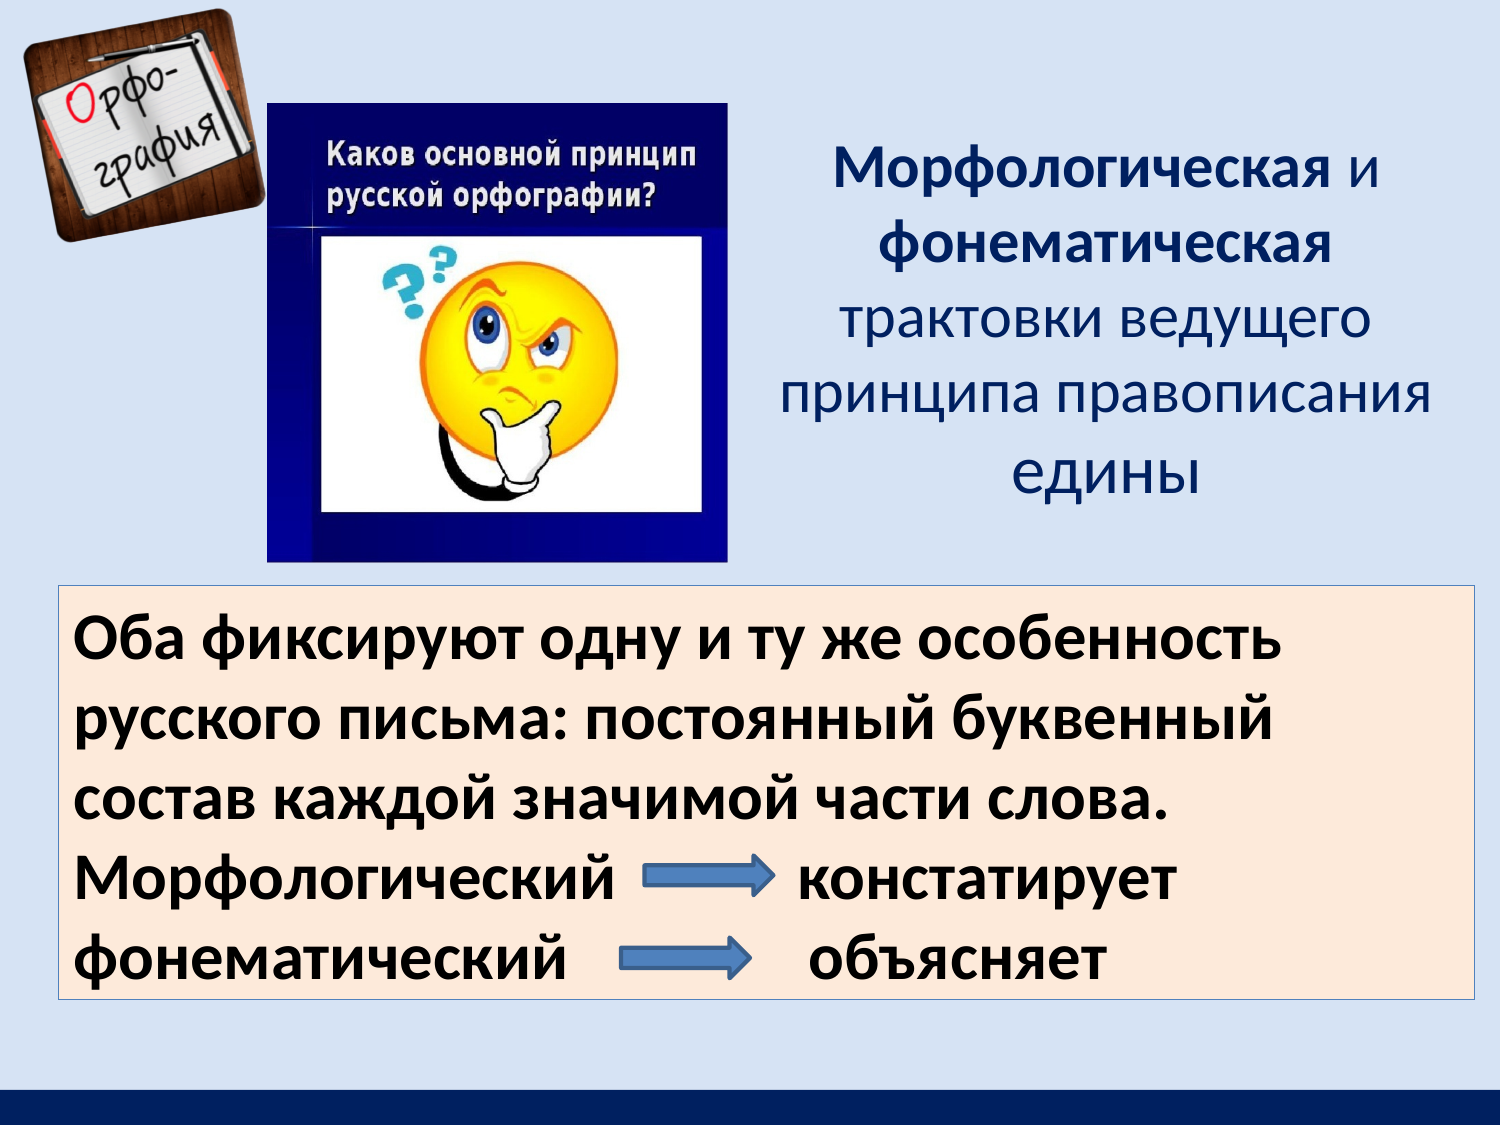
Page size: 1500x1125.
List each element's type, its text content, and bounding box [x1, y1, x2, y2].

text_box [618, 935, 753, 981]
text_box [0, 1088, 1500, 1125]
picture [21, 6, 728, 563]
text_box [642, 853, 776, 898]
title Морфологическая и фонематическая трактовки ведущего принципа правописания едины [738, 115, 1475, 518]
text_box Оба фиксируют одну и ту же особенность русского письма: постоянный буквенный состав каждой значимой части слова. Морфологический констатирует фонематический объясняет [58, 585, 1475, 1000]
